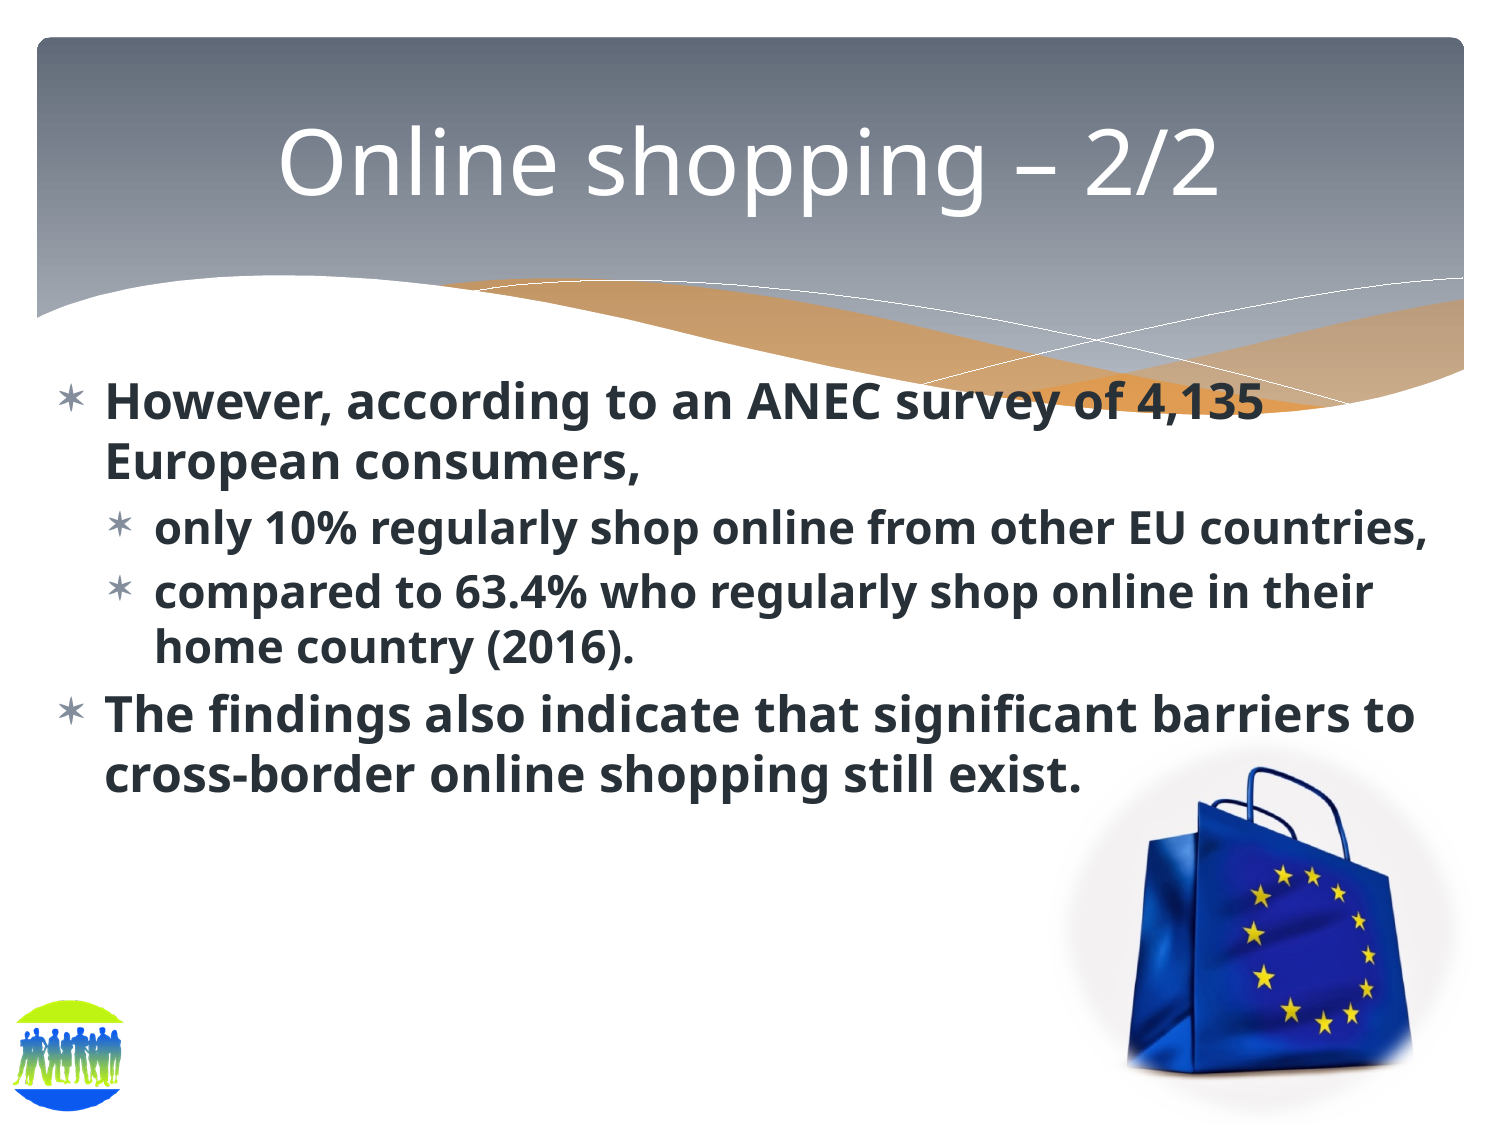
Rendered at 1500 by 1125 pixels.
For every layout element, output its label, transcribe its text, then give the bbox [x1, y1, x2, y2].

picture [1048, 727, 1474, 1125]
title Online shopping – 2/2 [75, 55, 1425, 261]
picture [0, 968, 136, 1125]
list However, according to an ANEC survey of 4,135 European consumers, only 10% regularly shop online from other EU countries, compared to 63.4% who regularly shop online in their home country (2016). The findings also indicate that significant barriers to cross-border online shopping still exist. [44, 361, 1459, 928]
